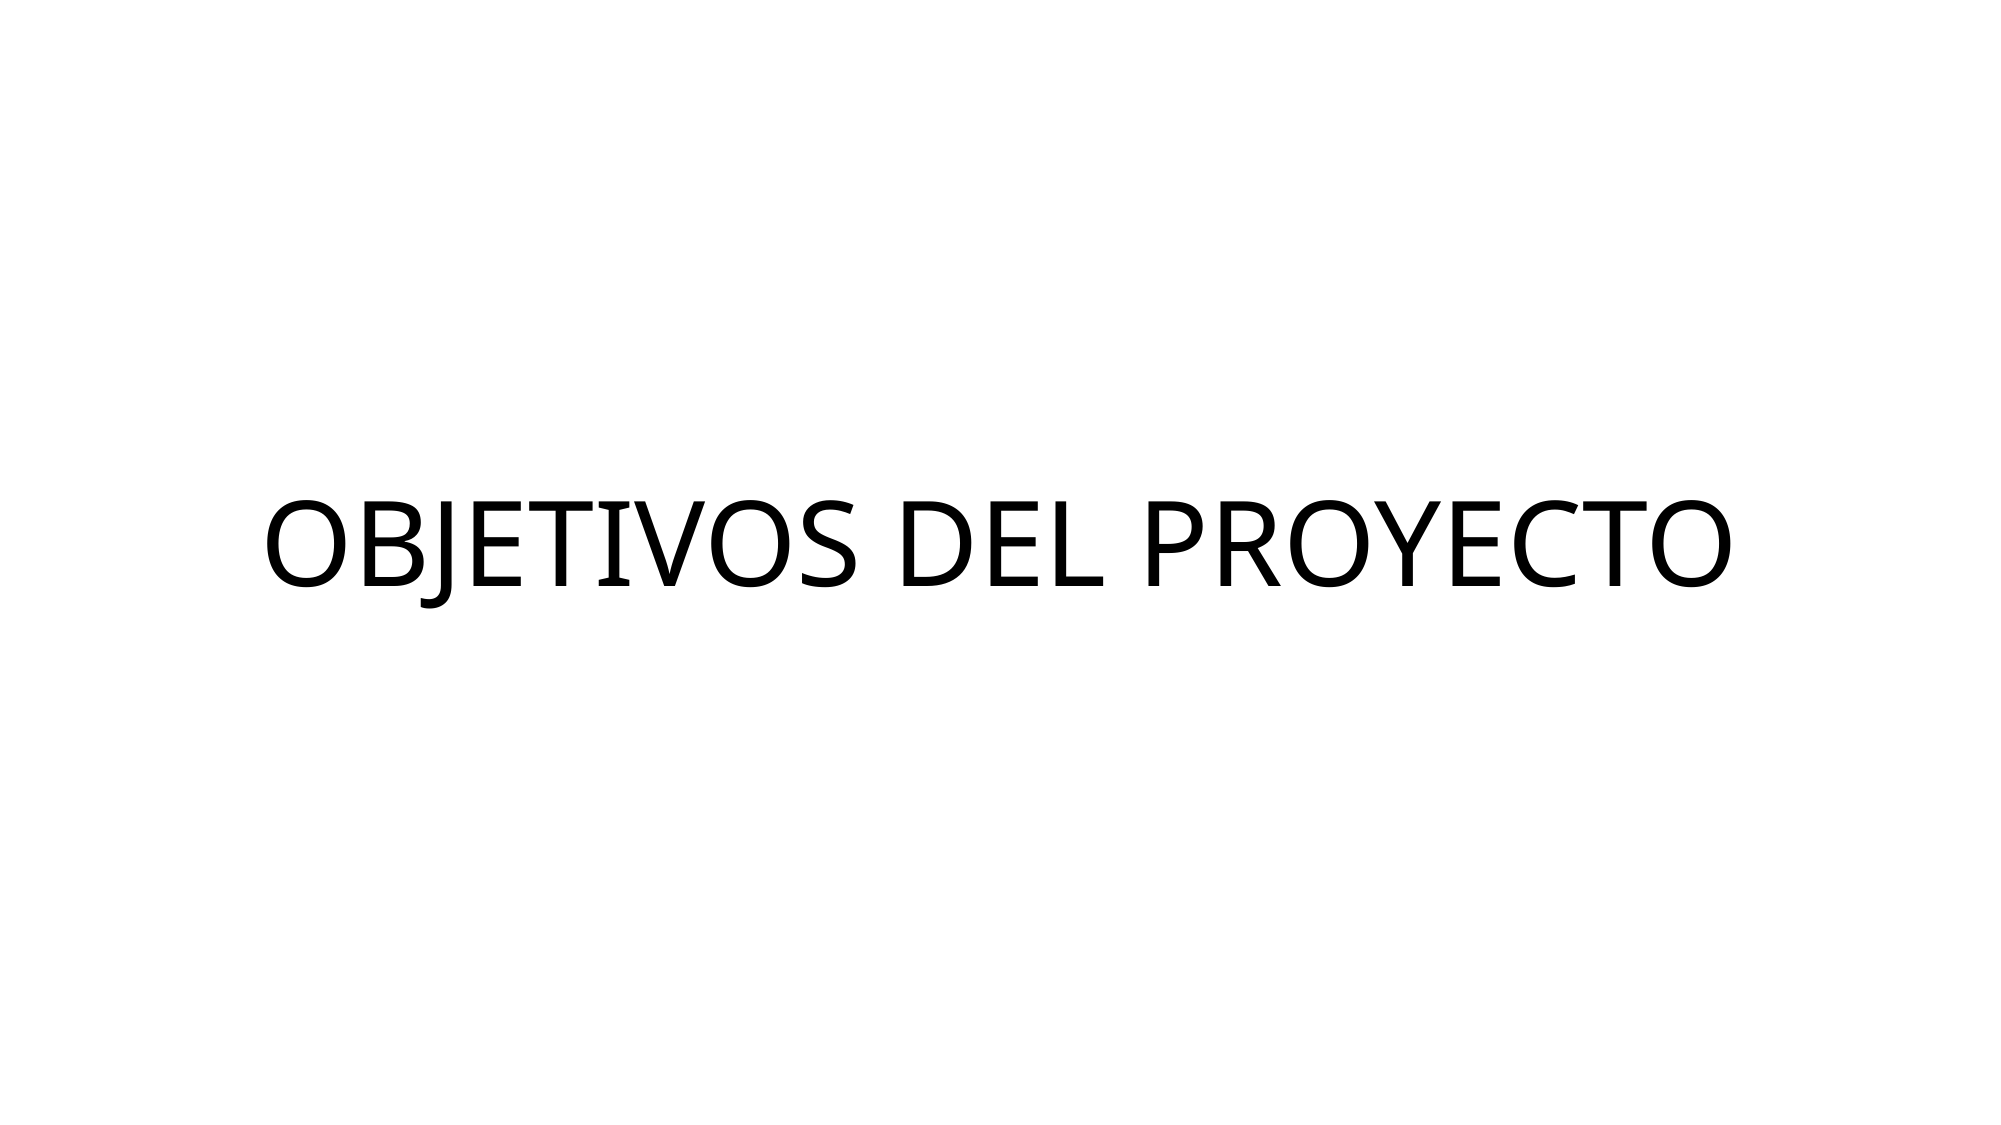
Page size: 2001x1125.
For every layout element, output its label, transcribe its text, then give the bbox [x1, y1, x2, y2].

title OBJETIVOS DEL PROYECTO [137, 438, 1863, 657]
